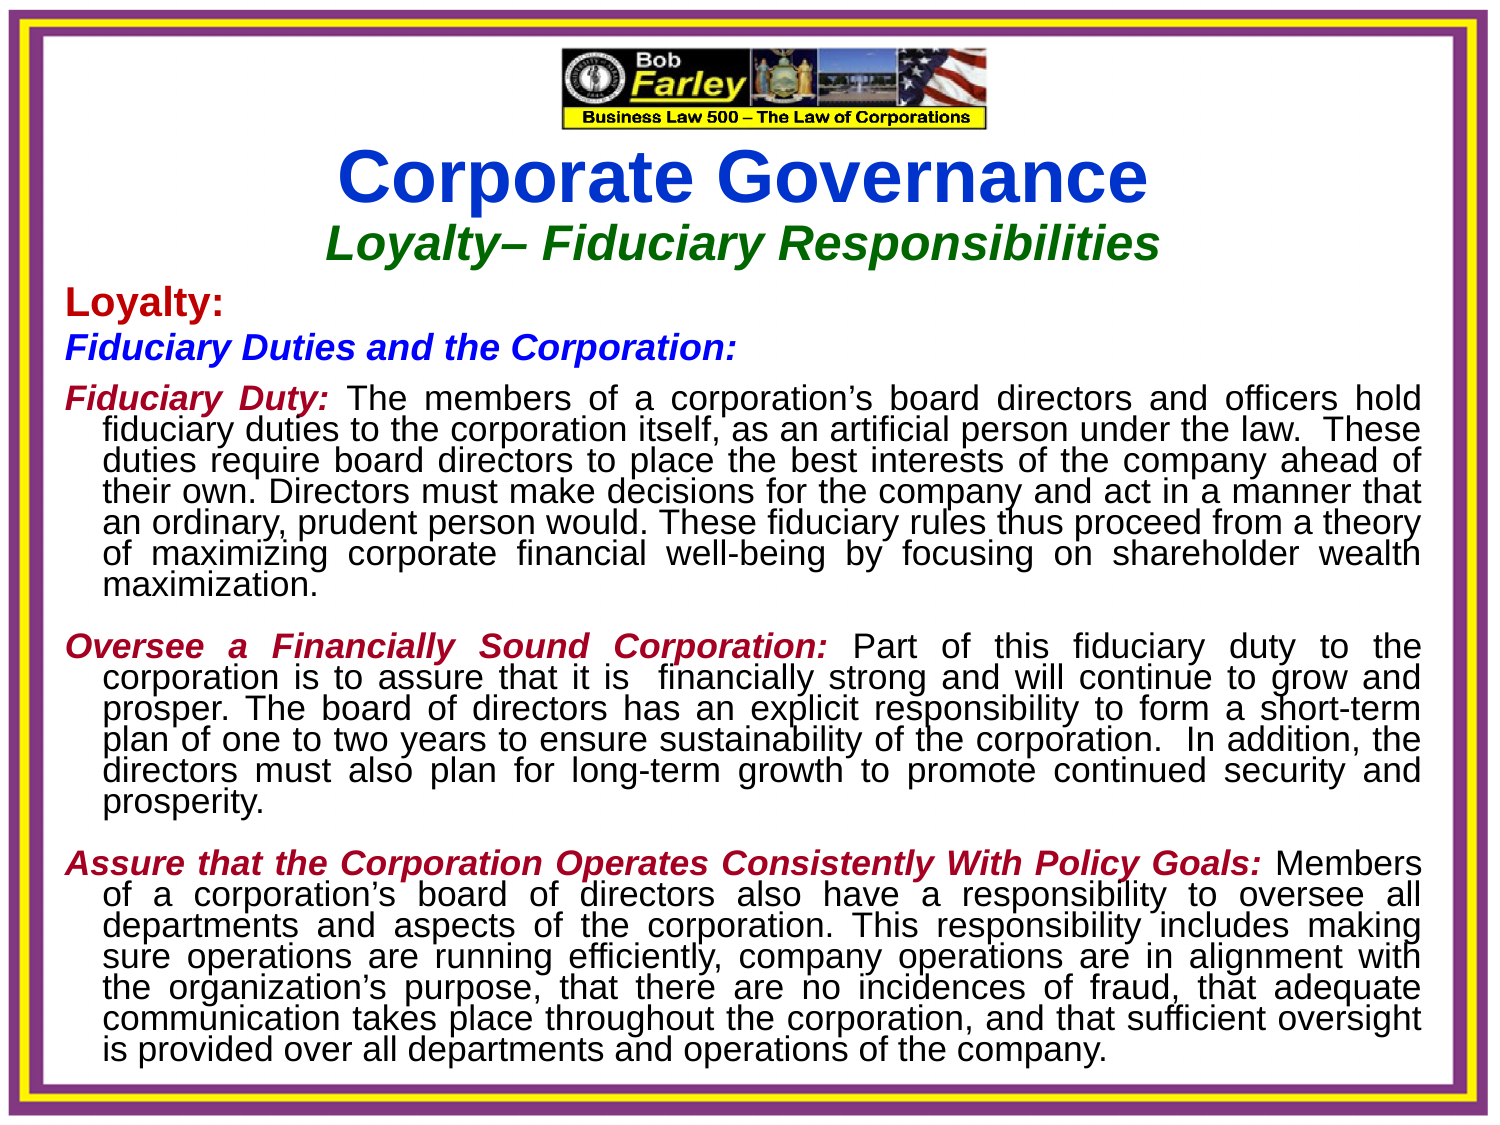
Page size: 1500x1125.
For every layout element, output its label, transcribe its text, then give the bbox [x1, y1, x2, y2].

text_box Corporate Governance Loyalty– Fiduciary Responsibilities Loyalty: Fiduciary Duties and the Corporation: Fiduciary Duty: The members of a corporation’s board directors and officers hold fiduciary duties to the corporation itself, as an artificial person under the law. These duties require board directors to place the best interests of the company ahead of their own. Directors must make decisions for the company and act in a manner that an ordinary, prudent person would. These fiduciary rules thus proceed from a theory of maximizing corporate financial well-being by focusing on shareholder wealth maximization. Oversee a Financially Sound Corporation: Part of this fiduciary duty to the corporation is to assure that it is financially strong and will continue to grow and prosper. The board of directors has an explicit responsibility to form a short-term plan of one to two years to ensure sustainability of the corporation. In addition, the directors must also plan for long-term growth to promote continued security and prosperity. Assure that the Corporation Operates Consistently With Policy Goals: Members of a corporation’s board of directors also have a responsibility to oversee all departments and aspects of the corporation. This responsibility includes making sure operations are running efficiently, company operations are in alignment with the organization’s purpose, that there are no incidences of fraud, that adequate communication takes place throughout the corporation, and that sufficient oversight is provided over all departments and operations of the company. [50, 137, 1438, 1100]
picture [0, 0, 1500, 1125]
